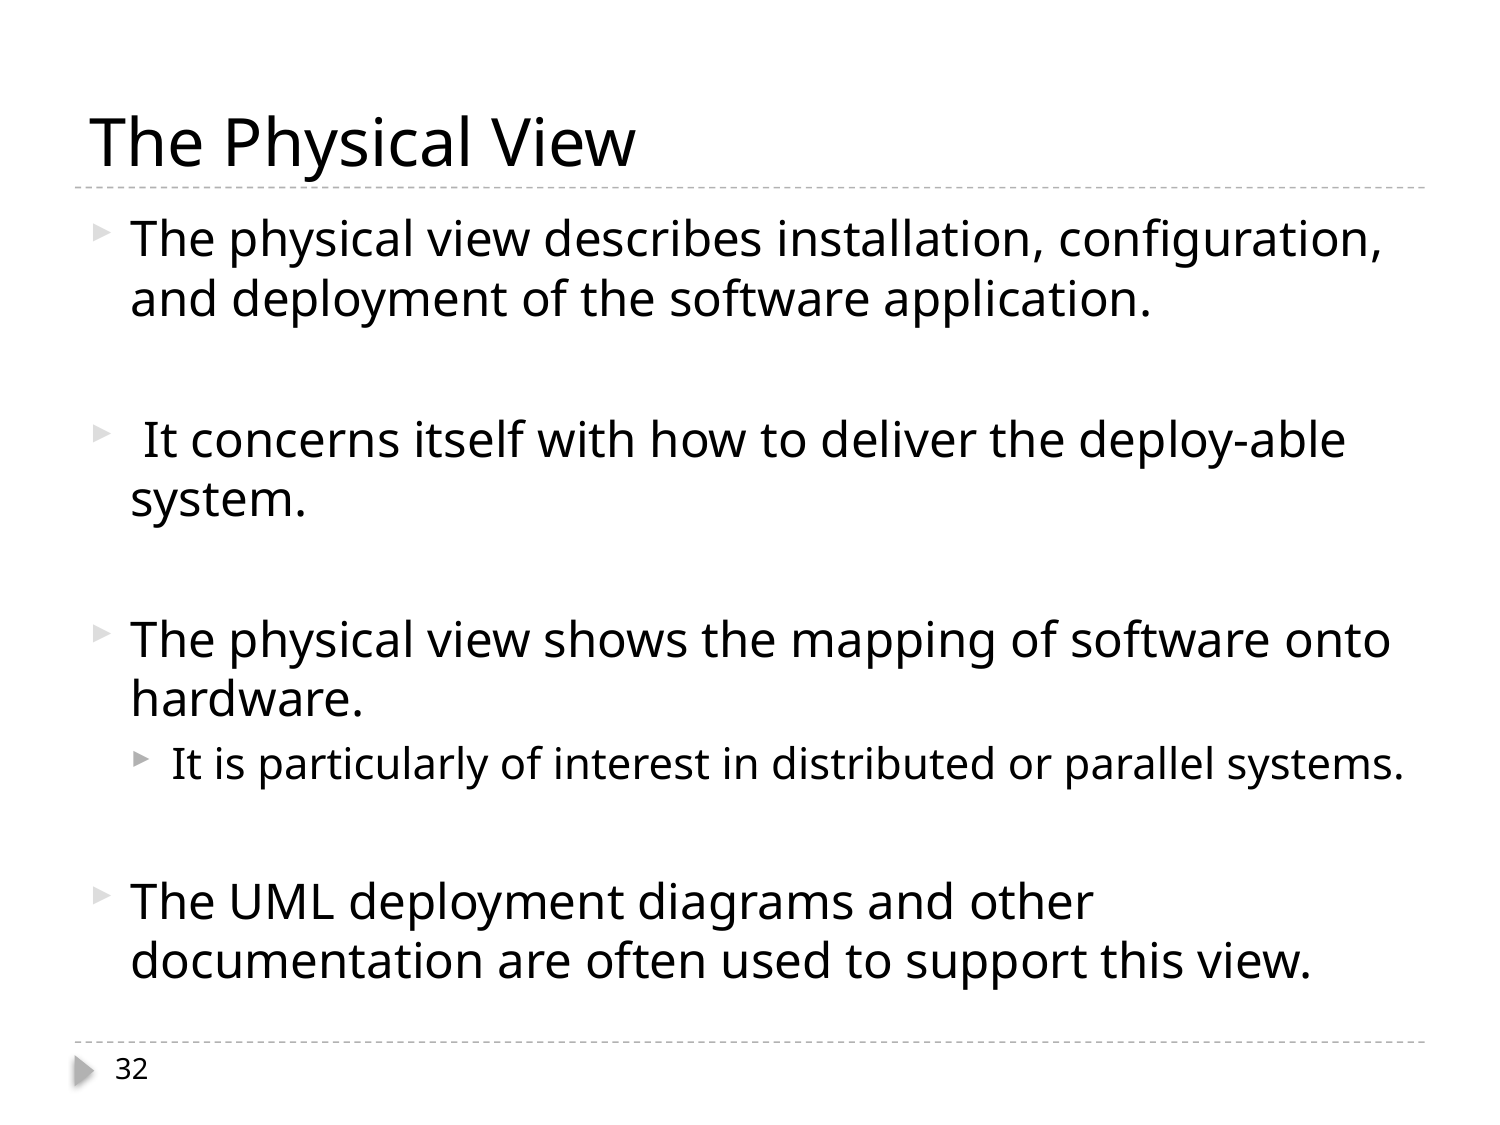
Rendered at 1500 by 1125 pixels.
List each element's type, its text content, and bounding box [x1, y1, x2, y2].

slide_number 32 [100, 1042, 426, 1103]
title The Physical View [75, 24, 1425, 188]
list The physical view describes installation, configuration, and deployment of the software application. It concerns itself with how to deliver the deploy-able system. The physical view shows the mapping of software onto hardware. It is particularly of interest in distributed or parallel systems. The UML deployment diagrams and other documentation are often used to support this view. [75, 200, 1425, 1010]
